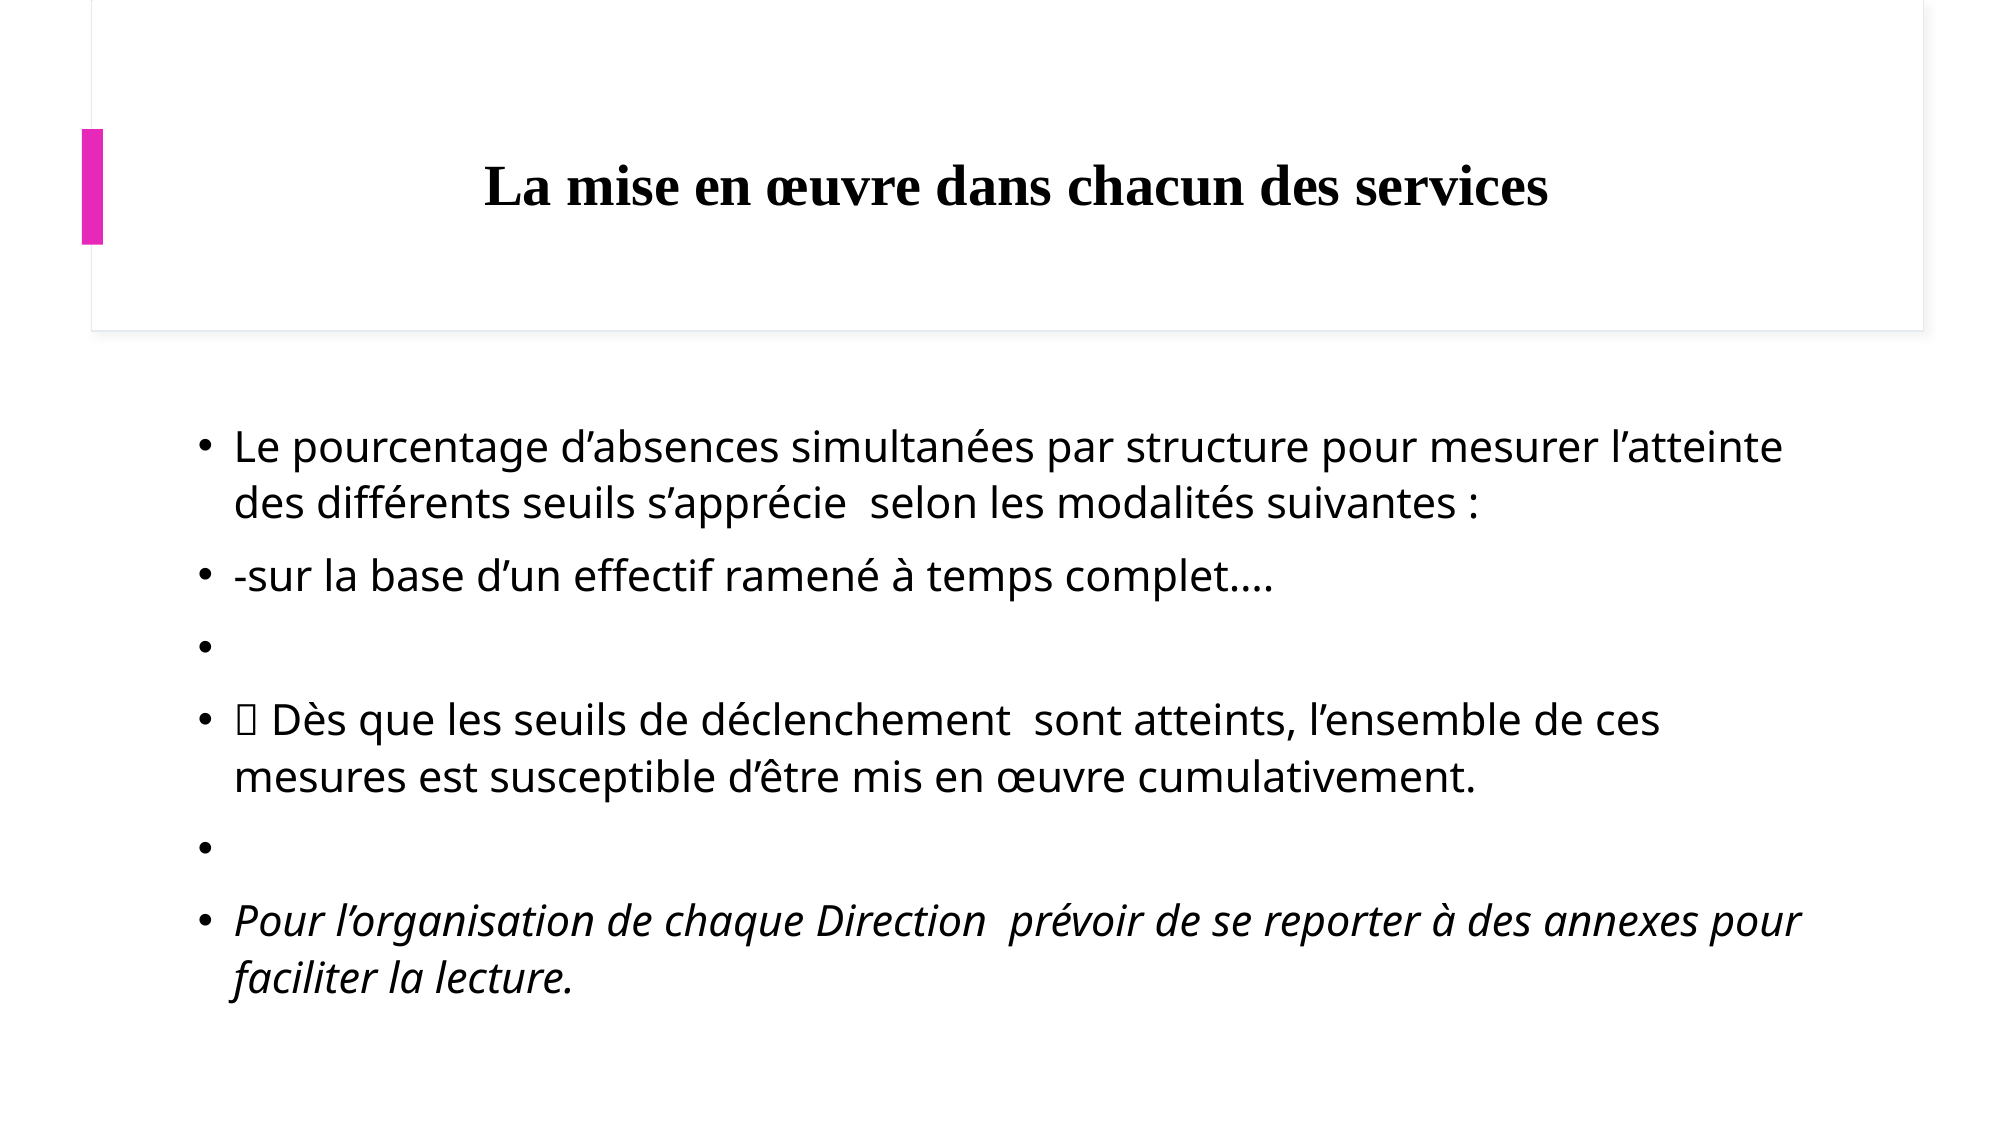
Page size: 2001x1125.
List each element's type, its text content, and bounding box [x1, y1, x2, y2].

title La mise en œuvre dans chacun des services [183, 90, 1851, 284]
list Le pourcentage d’absences simultanées par structure pour mesurer l’atteinte des différents seuils s’apprécie selon les modalités suivantes : -sur la base d’un effectif ramené à temps complet….  Dès que les seuils de déclenchement sont atteints, l’ensemble de ces mesures est susceptible d’être mis en œuvre cumulativement. Pour l’organisation de chaque Direction prévoir de se reporter à des annexes pour faciliter la lecture. [183, 406, 1851, 1013]
